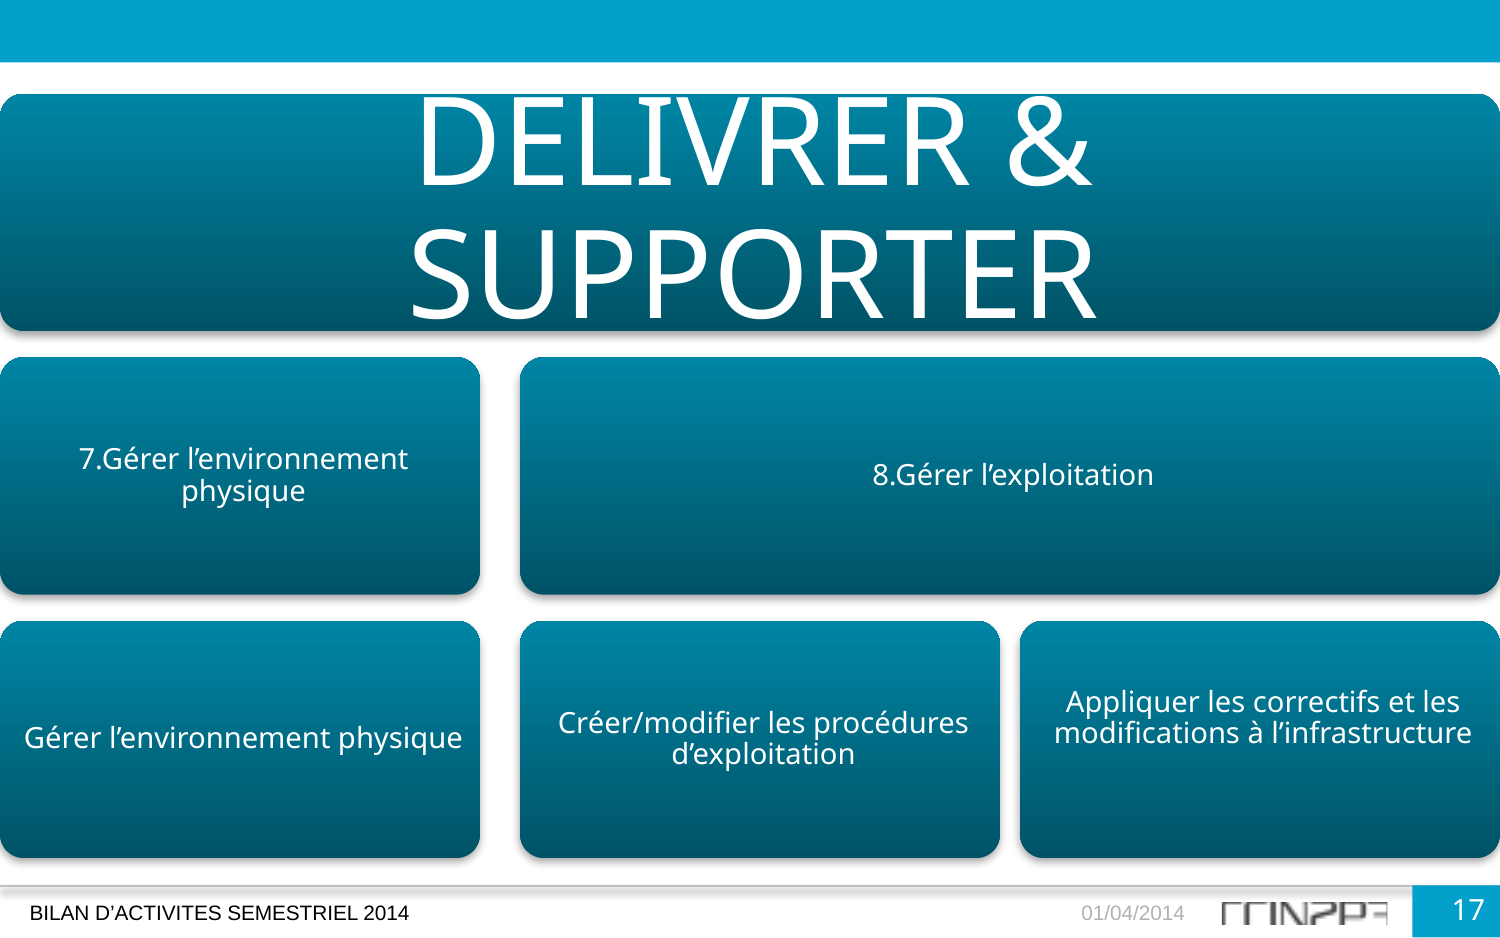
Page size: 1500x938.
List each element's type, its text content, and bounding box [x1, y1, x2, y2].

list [0, 93, 1500, 859]
slide_number 17 [1412, 885, 1500, 938]
list [0, 0, 1500, 63]
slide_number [1062, 887, 1200, 938]
footer BILAN D’ACTIVITES SEMESTRIEL 2014 [0, 887, 1062, 938]
